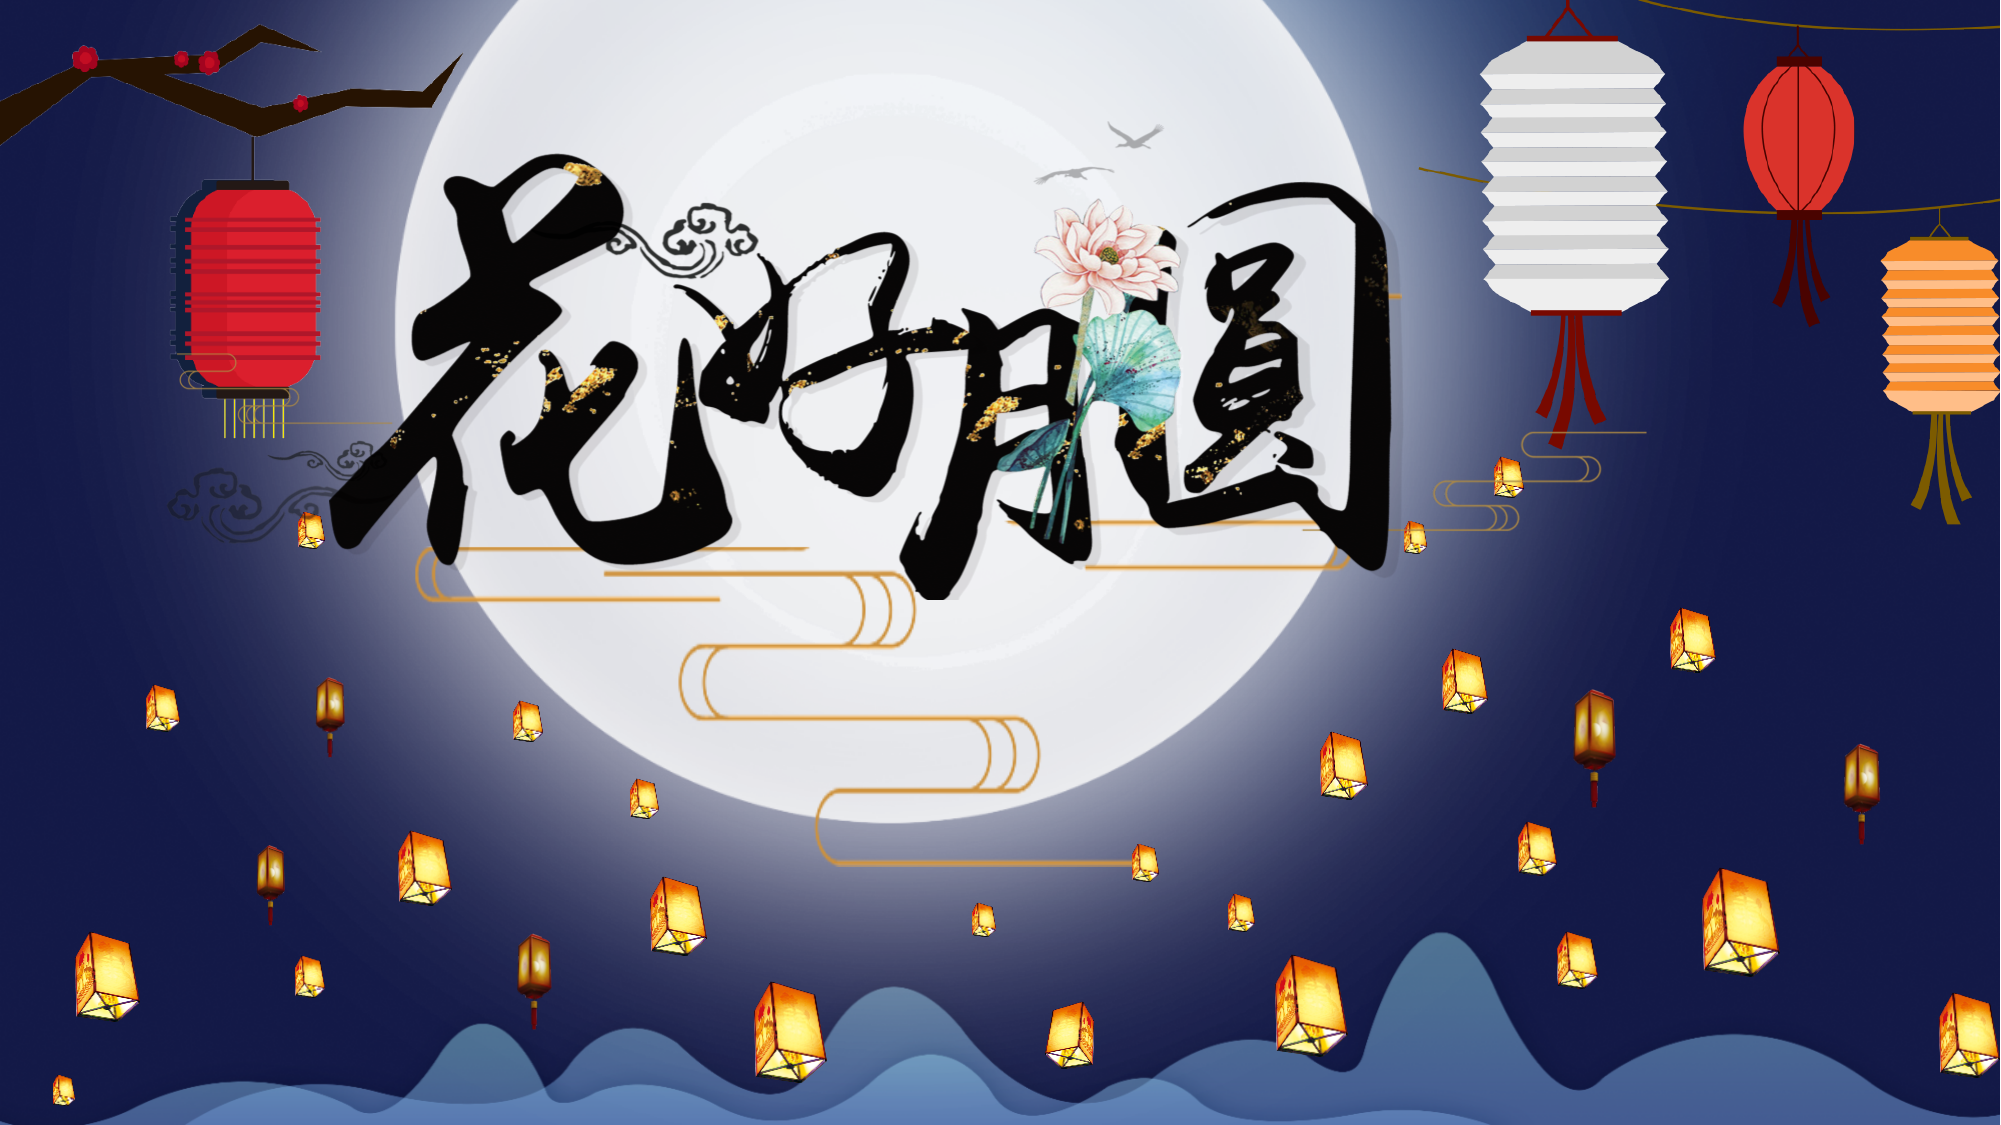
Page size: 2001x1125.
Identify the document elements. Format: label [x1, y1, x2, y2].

picture [0, 0, 2000, 1125]
text_box [52, 456, 2000, 1106]
